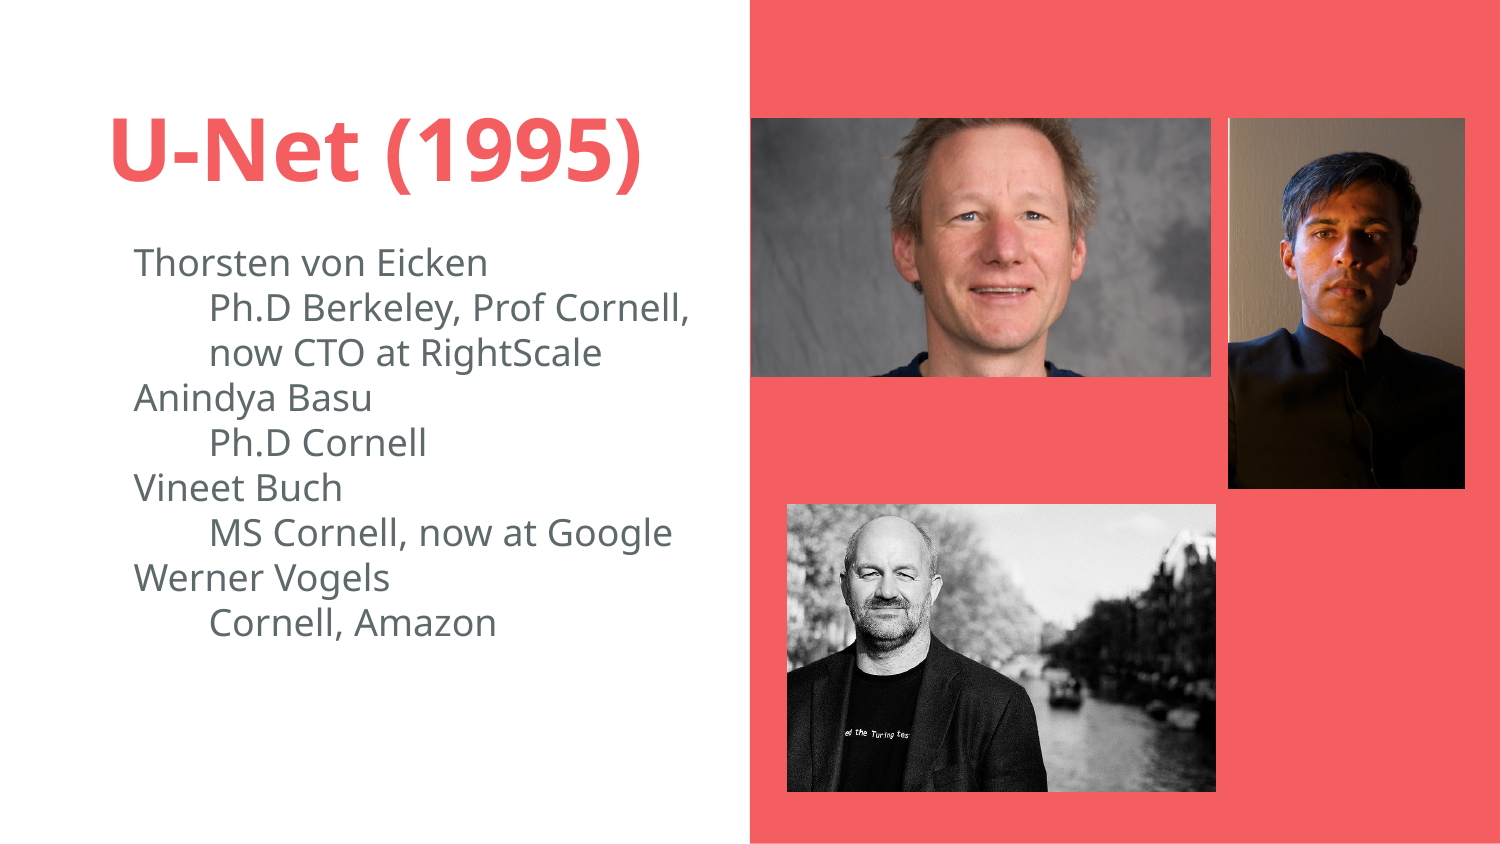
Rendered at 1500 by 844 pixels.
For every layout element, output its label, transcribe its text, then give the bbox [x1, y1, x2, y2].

picture [787, 503, 1216, 793]
picture [751, 118, 1211, 378]
title U-Net (1995) [43, 90, 708, 214]
picture [1227, 118, 1465, 489]
subtitle Thorsten von Eicken Ph.D Berkeley, Prof Cornell, now CTO at RightScale Anindya Basu Ph.D Cornell Vineet Buch MS Cornell, now at Google Werner Vogels Cornell, Amazon [43, 224, 708, 688]
